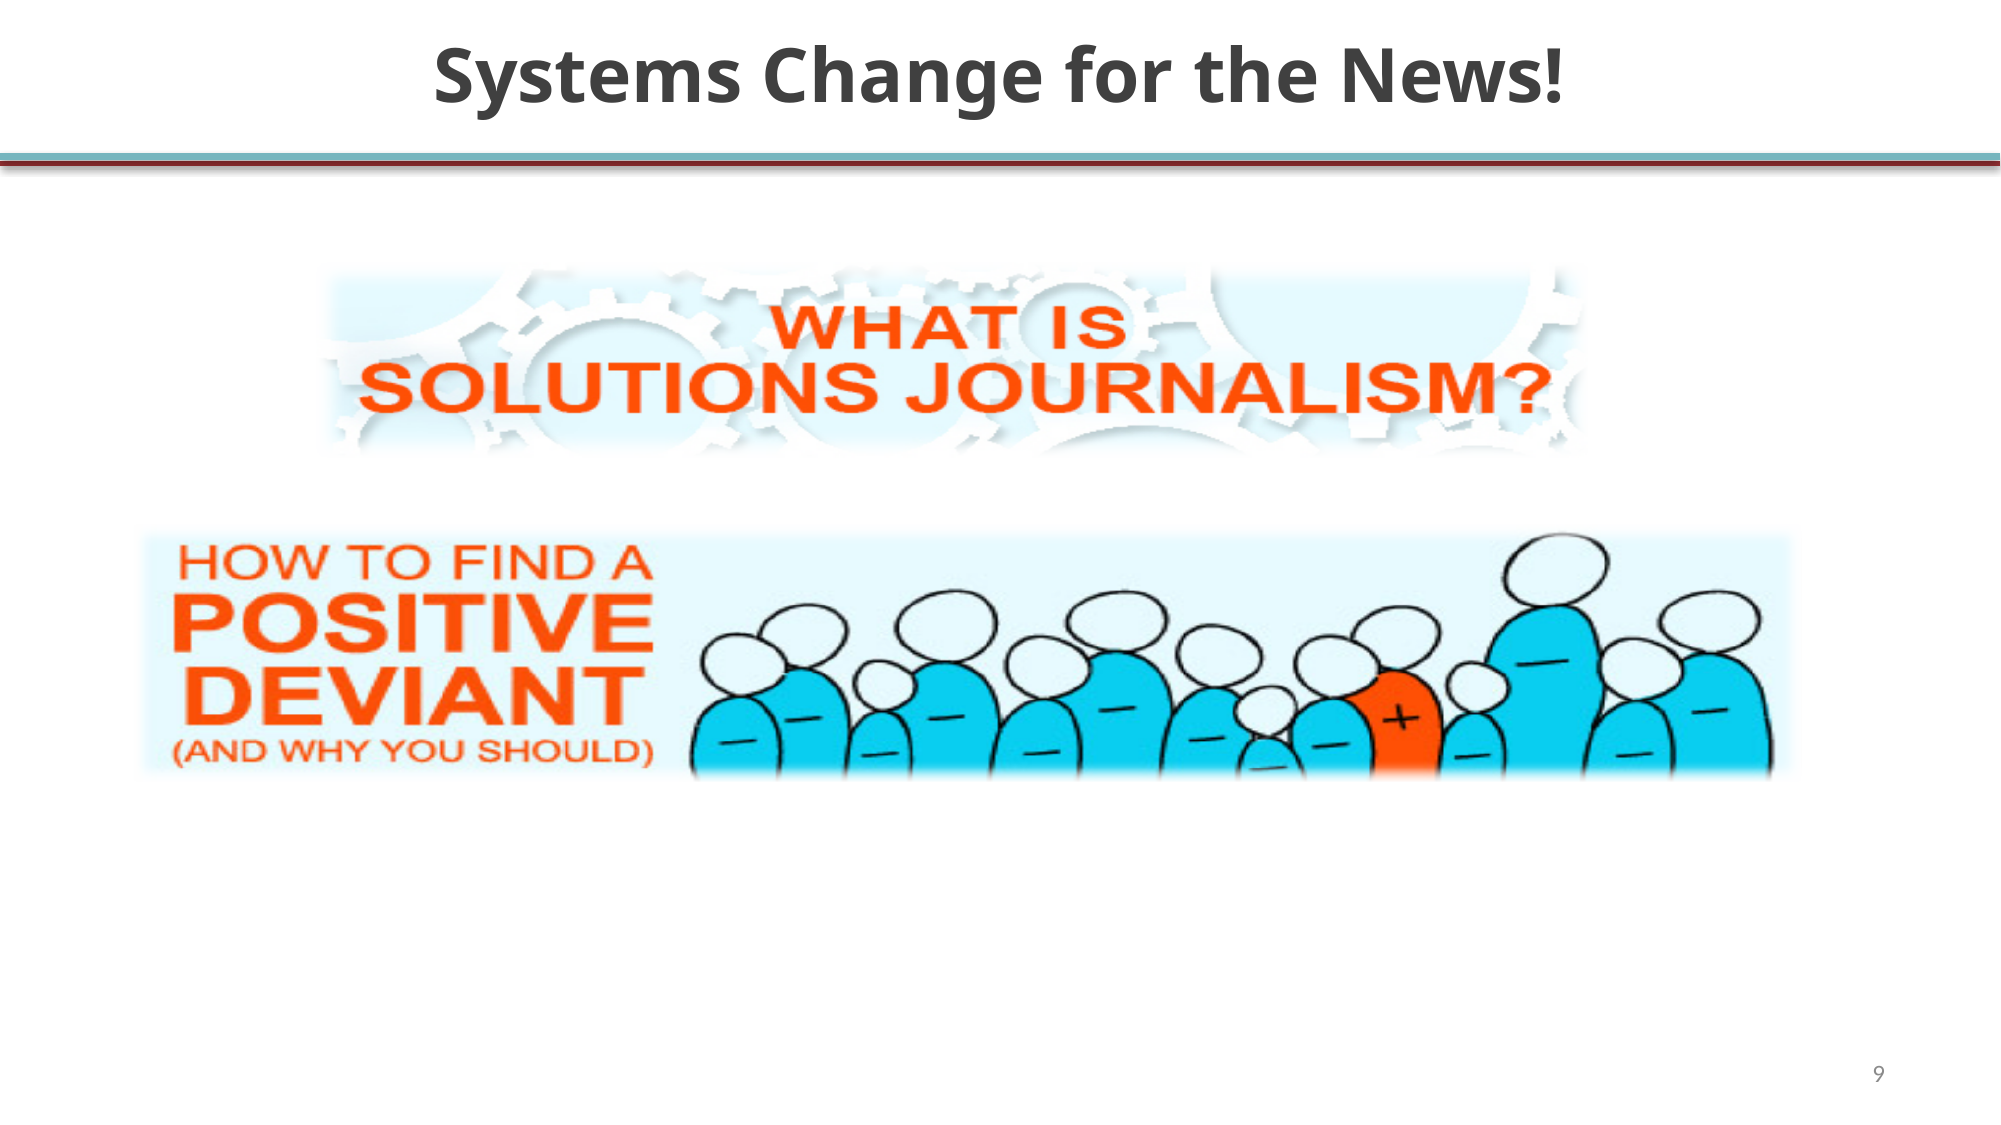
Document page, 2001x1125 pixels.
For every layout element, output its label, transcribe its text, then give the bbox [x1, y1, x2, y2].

title Systems Change for the News! [99, 0, 1900, 145]
slide_number 9 [1433, 1042, 1900, 1103]
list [133, 524, 1802, 782]
picture [316, 262, 1588, 459]
